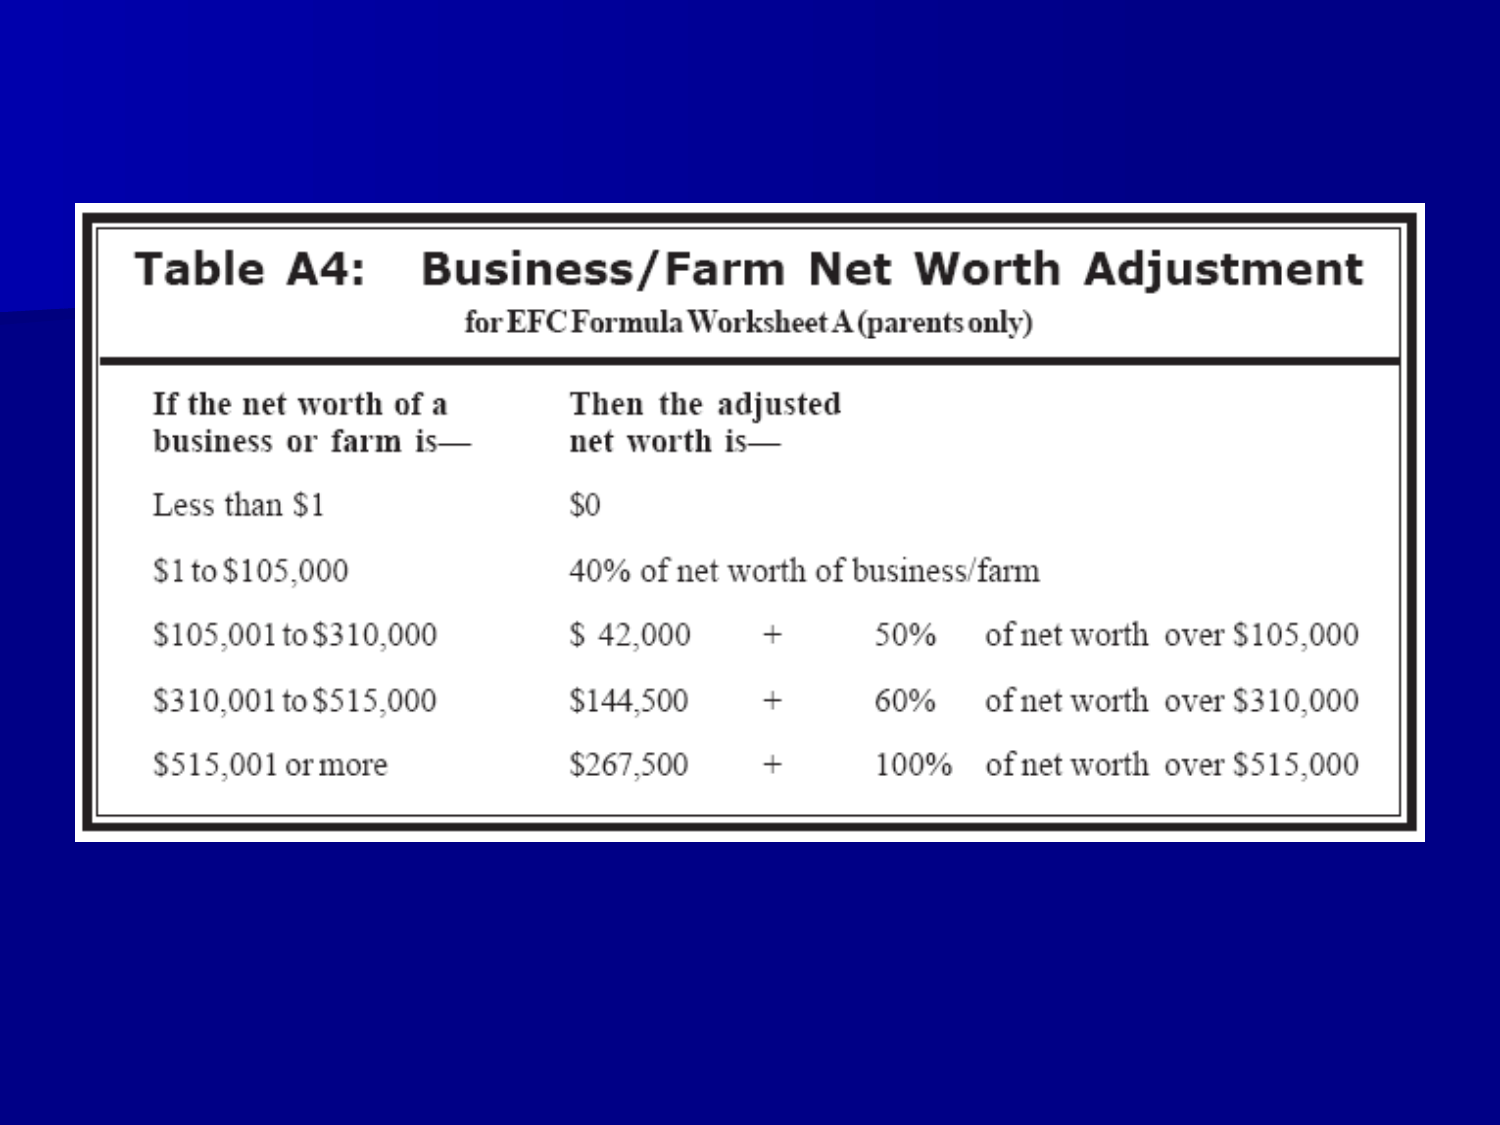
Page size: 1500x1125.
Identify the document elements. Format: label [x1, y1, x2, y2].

list [74, 203, 1426, 842]
